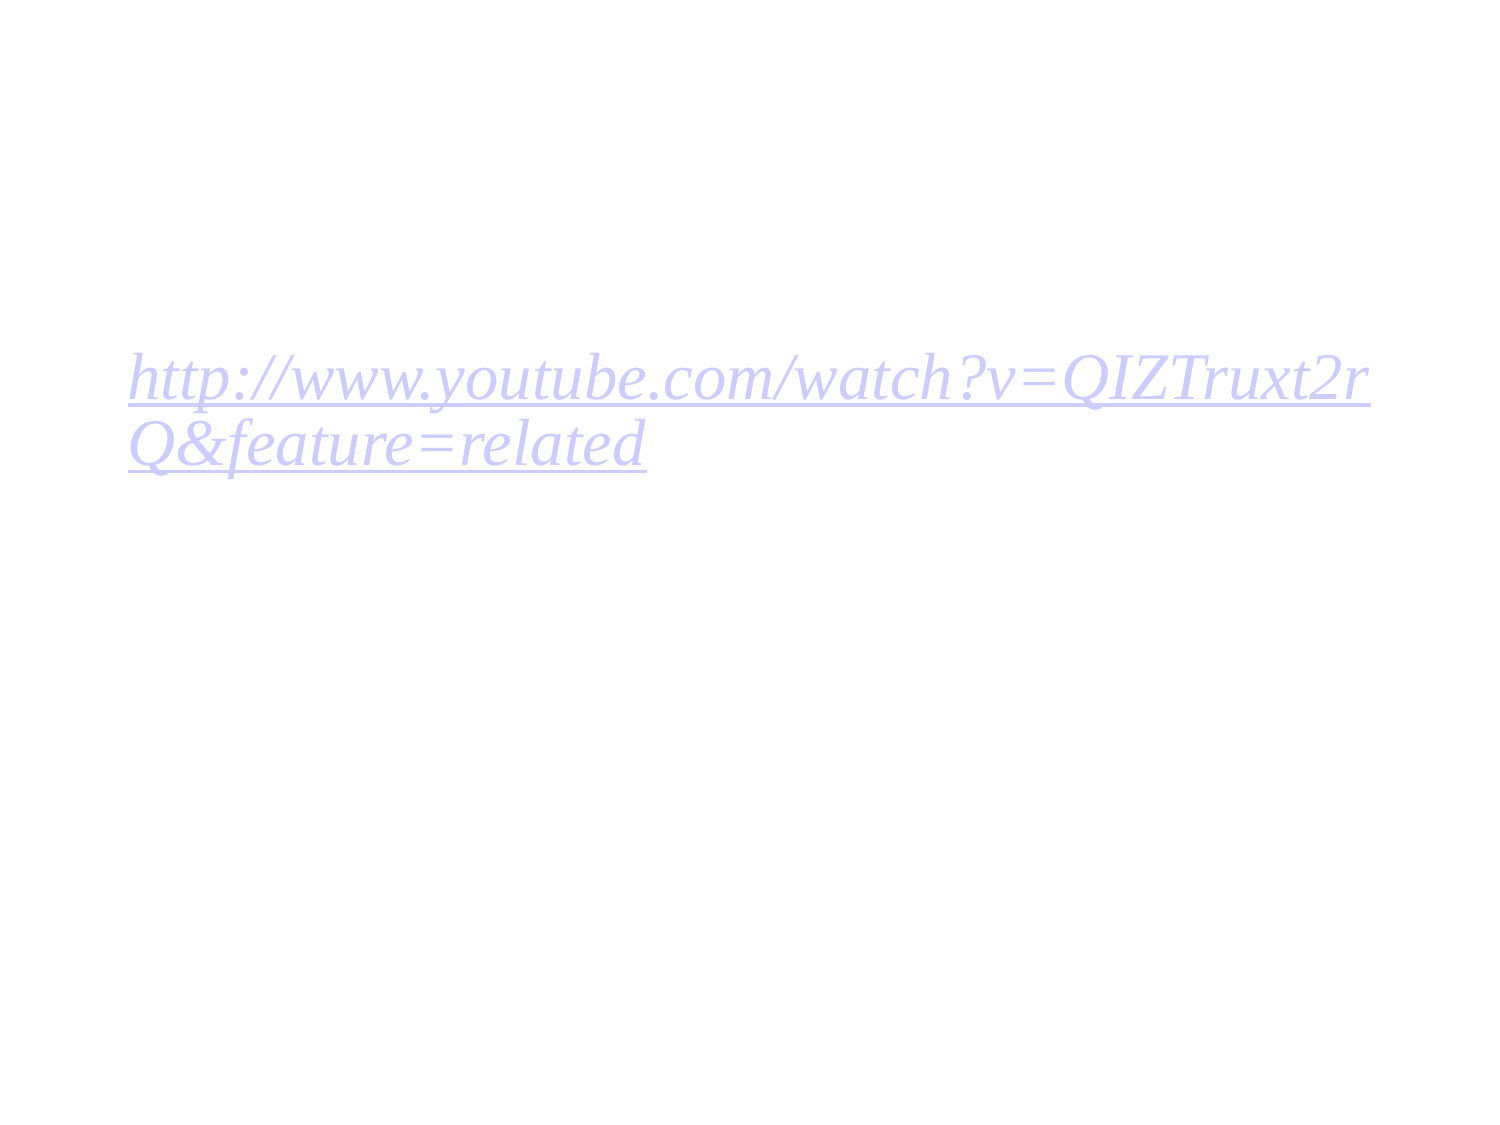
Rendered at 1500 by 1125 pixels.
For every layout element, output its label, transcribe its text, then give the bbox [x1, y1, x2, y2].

list http://www.youtube.com/watch?v=QIZTruxt2rQ&feature=related [112, 324, 1388, 1000]
